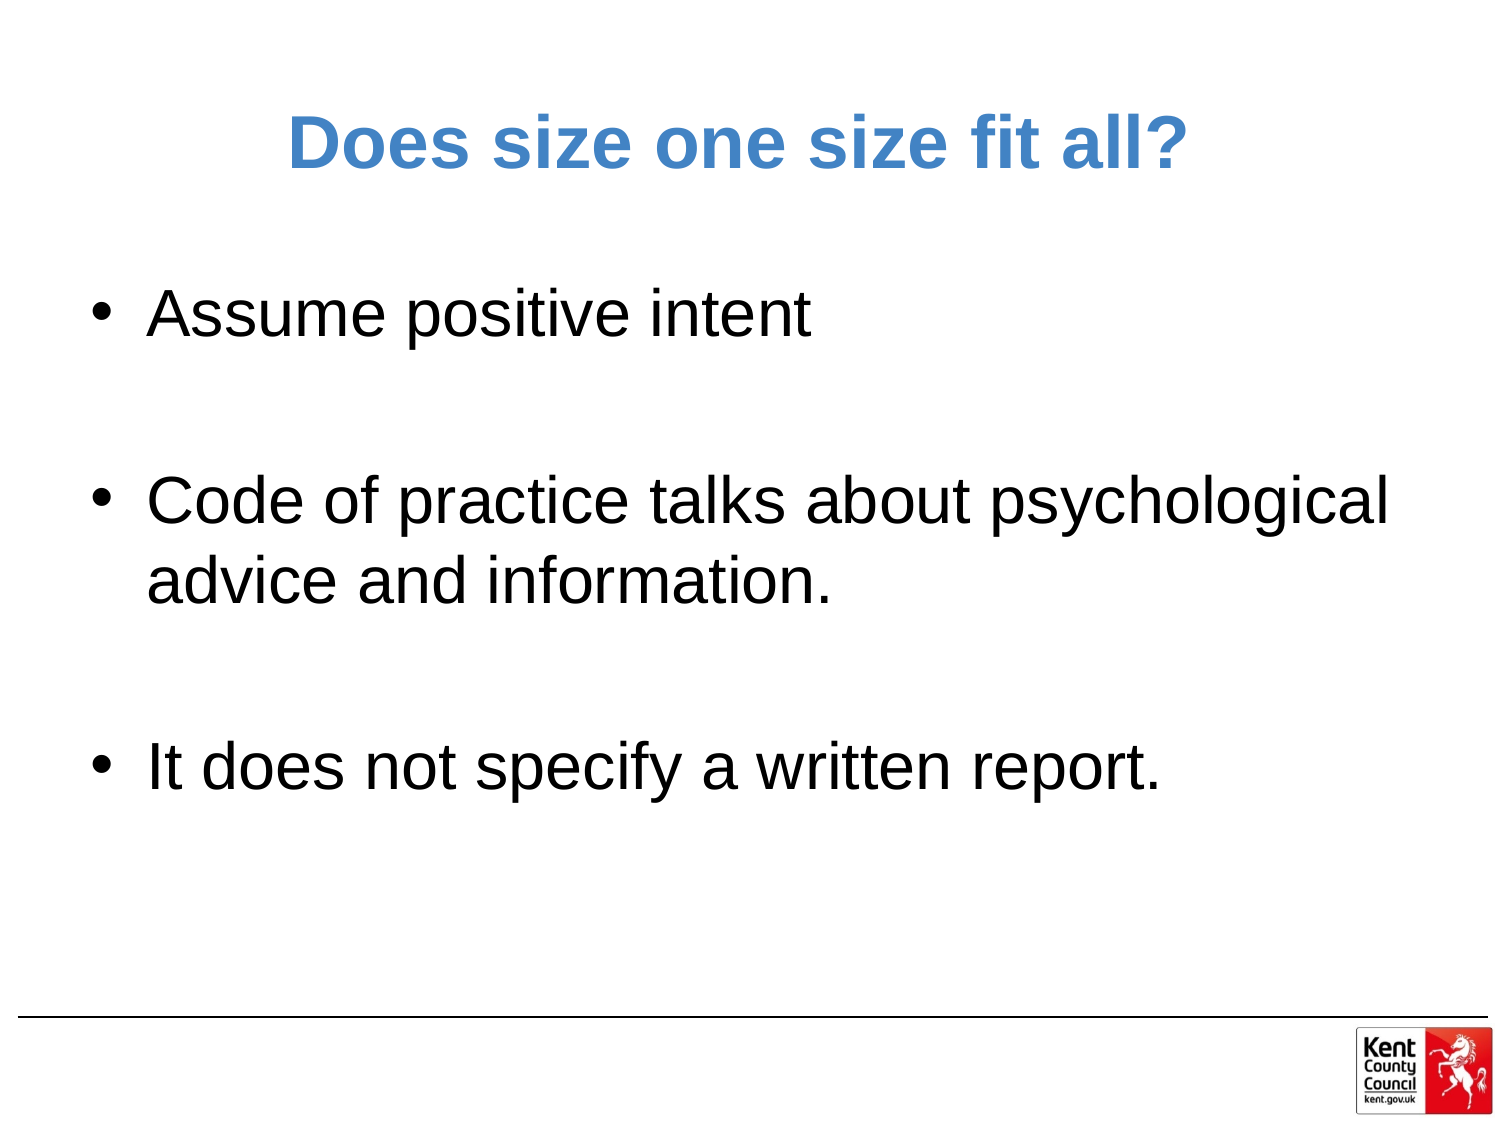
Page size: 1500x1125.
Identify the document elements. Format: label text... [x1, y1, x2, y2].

title Does size one size fit all? [75, 45, 1425, 233]
picture [1353, 1023, 1495, 1118]
list Assume positive intent Code of practice talks about psychological advice and information. It does not specify a written report. [75, 262, 1425, 1005]
